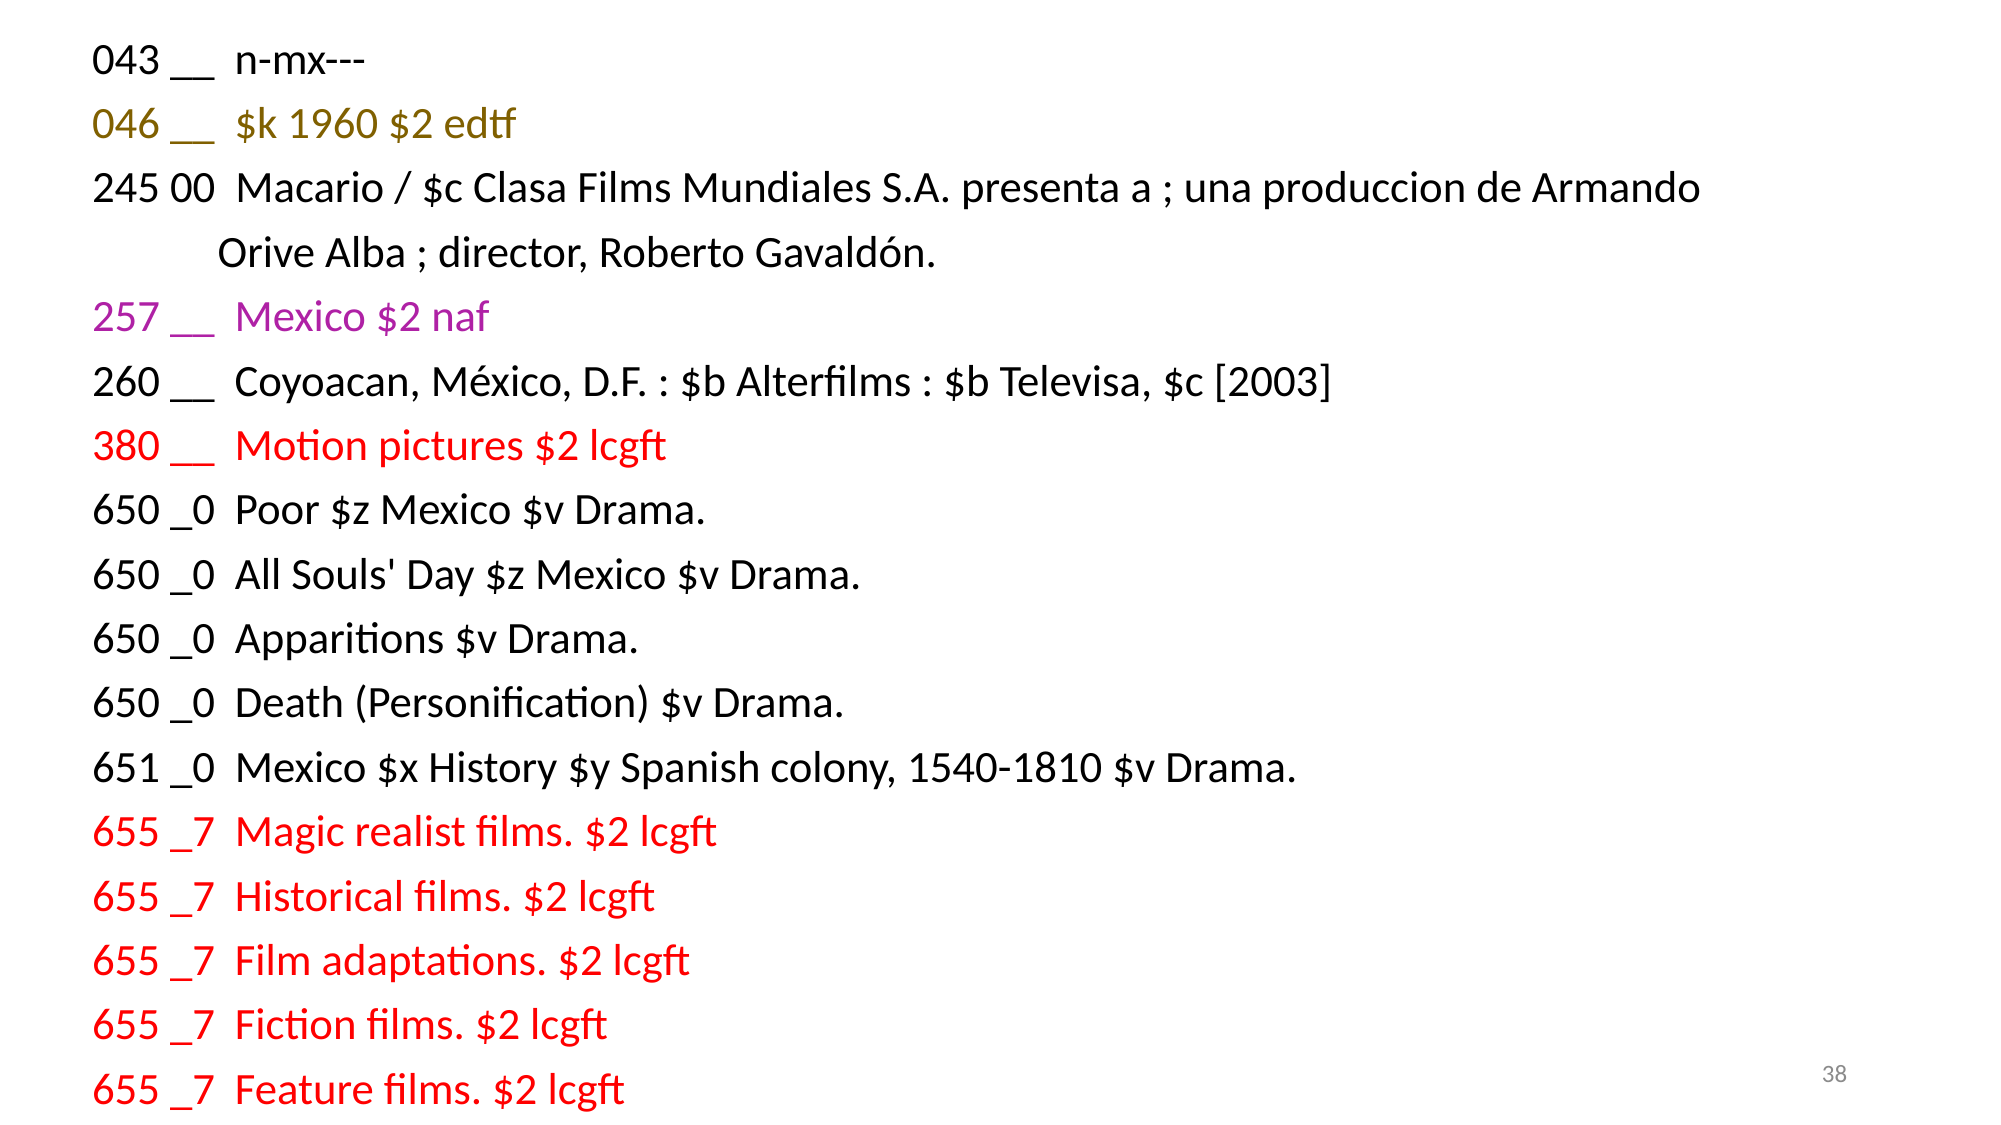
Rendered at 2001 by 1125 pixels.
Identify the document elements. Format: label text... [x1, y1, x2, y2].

slide_number 38 [1412, 1042, 1863, 1103]
list 043 __ n-mx--- 046 __ $k 1960 $2 edtf 245 00 Macario / $c Clasa Films Mundiales S.A. presenta a ; una produccion de Armando Orive Alba ; director, Roberto Gavaldón. 257 __ Mexico $2 naf 260 __ Coyoacan, México, D.F. : $b Alterfilms : $b Televisa, $c [2003] 380 __ Motion pictures $2 lcgft 650 _0 Poor $z Mexico $v Drama. 650 _0 All Souls' Day $z Mexico $v Drama. 650 _0 Apparitions $v Drama. 650 _0 Death (Personification) $v Drama. 651 _0 Mexico $x History $y Spanish colony, 1540-1810 $v Drama. 655 _7 Magic realist films. $2 lcgft 655 _7 Historical films. $2 lcgft 655 _7 Film adaptations. $2 lcgft 655 _7 Fiction films. $2 lcgft 655 _7 Feature films. $2 lcgft [77, 28, 1928, 1125]
